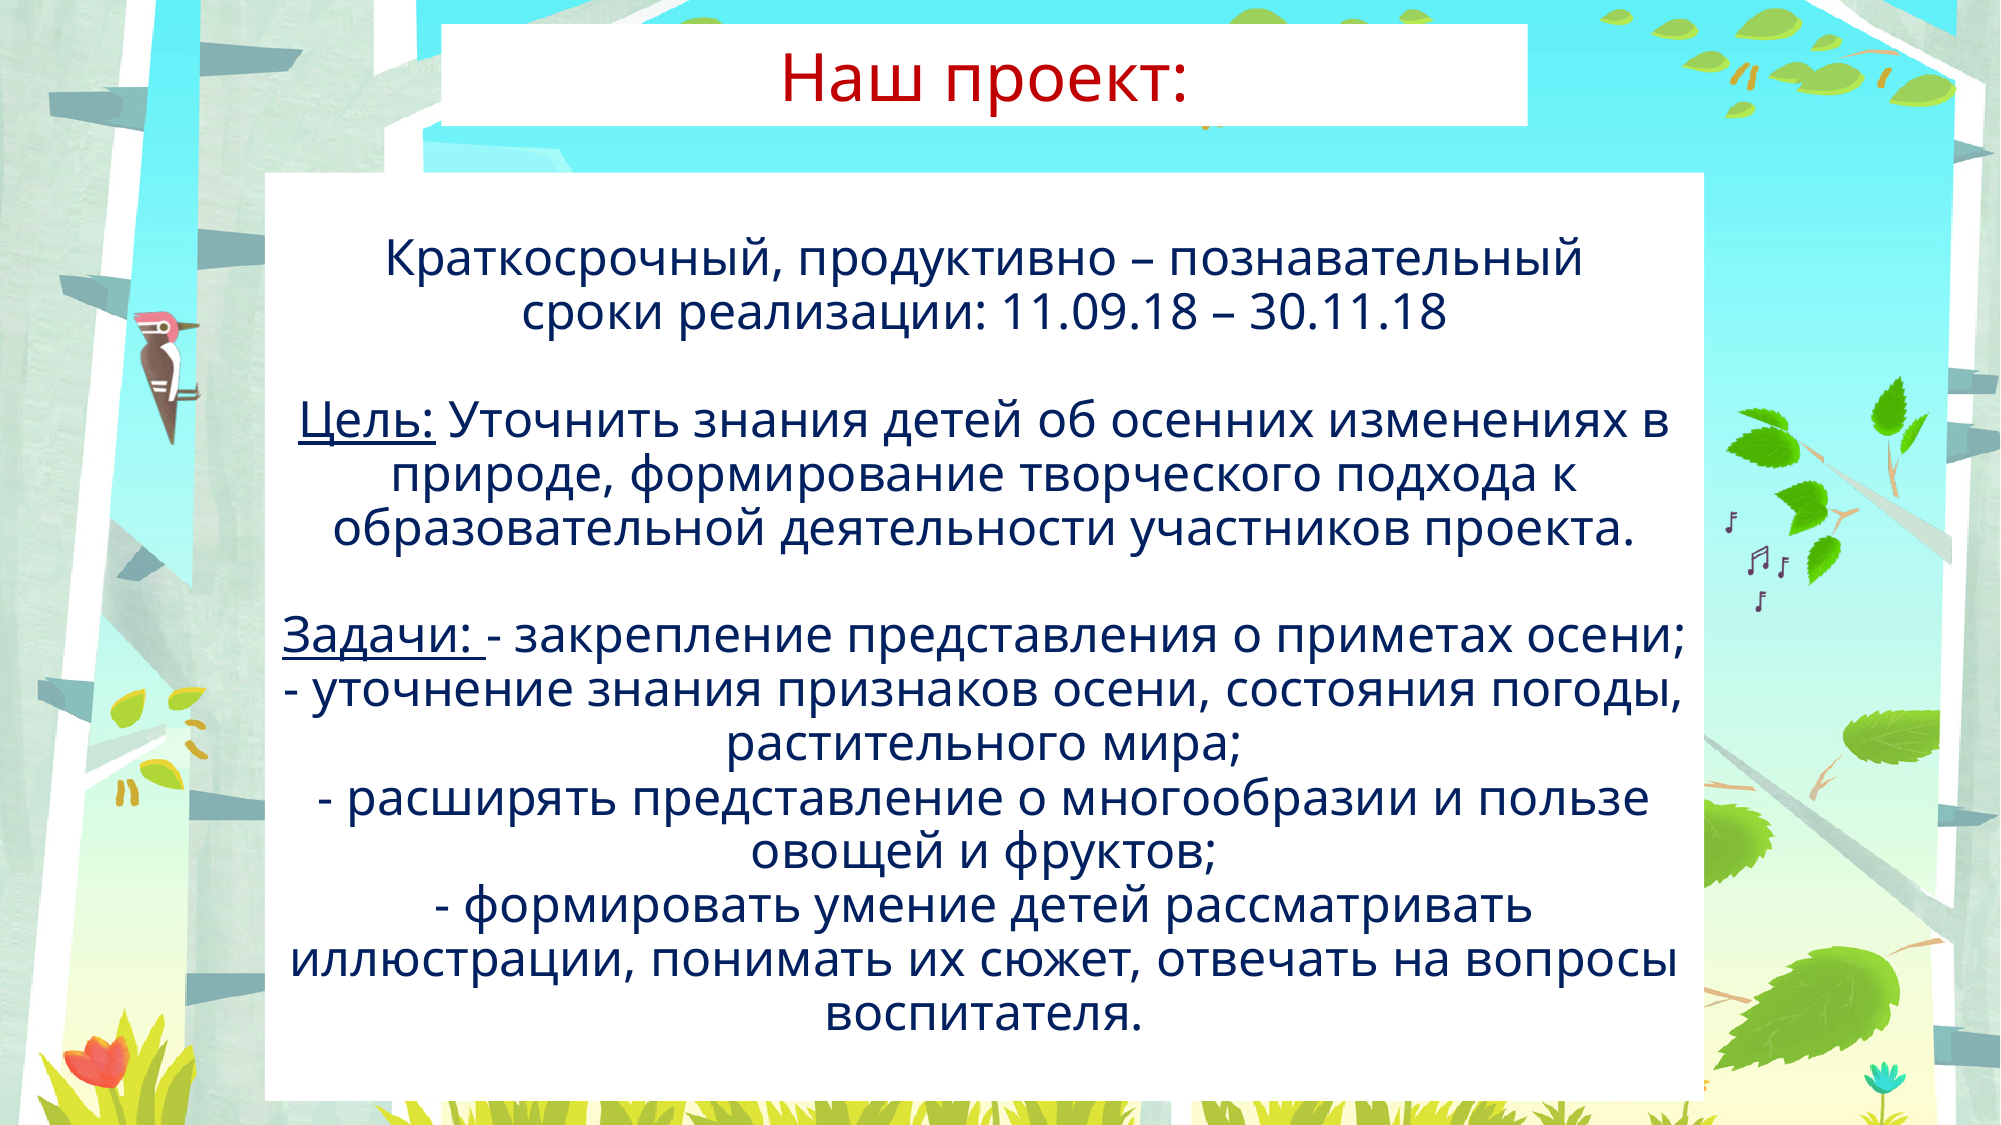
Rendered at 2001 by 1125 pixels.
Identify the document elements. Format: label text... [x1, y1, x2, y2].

picture [0, 0, 2001, 1125]
title Краткосрочный, продуктивно – познавательный сроки реализации: 11.09.18 – 30.11.18 Цель: Уточнить знания детей об осенних изменениях в природе, формирование творческого подхода к образовательной деятельности участников проекта. Задачи: - закрепление представления о приметах осени; - уточнение знания признаков осени, состояния погоды, растительного мира; - расширять представление о многообразии и пользе овощей и фруктов; - формировать умение детей рассматривать иллюстрации, понимать их сюжет, отвечать на вопросы воспитателя. [262, 170, 1707, 1104]
text_box Наш проект: [440, 23, 1529, 127]
